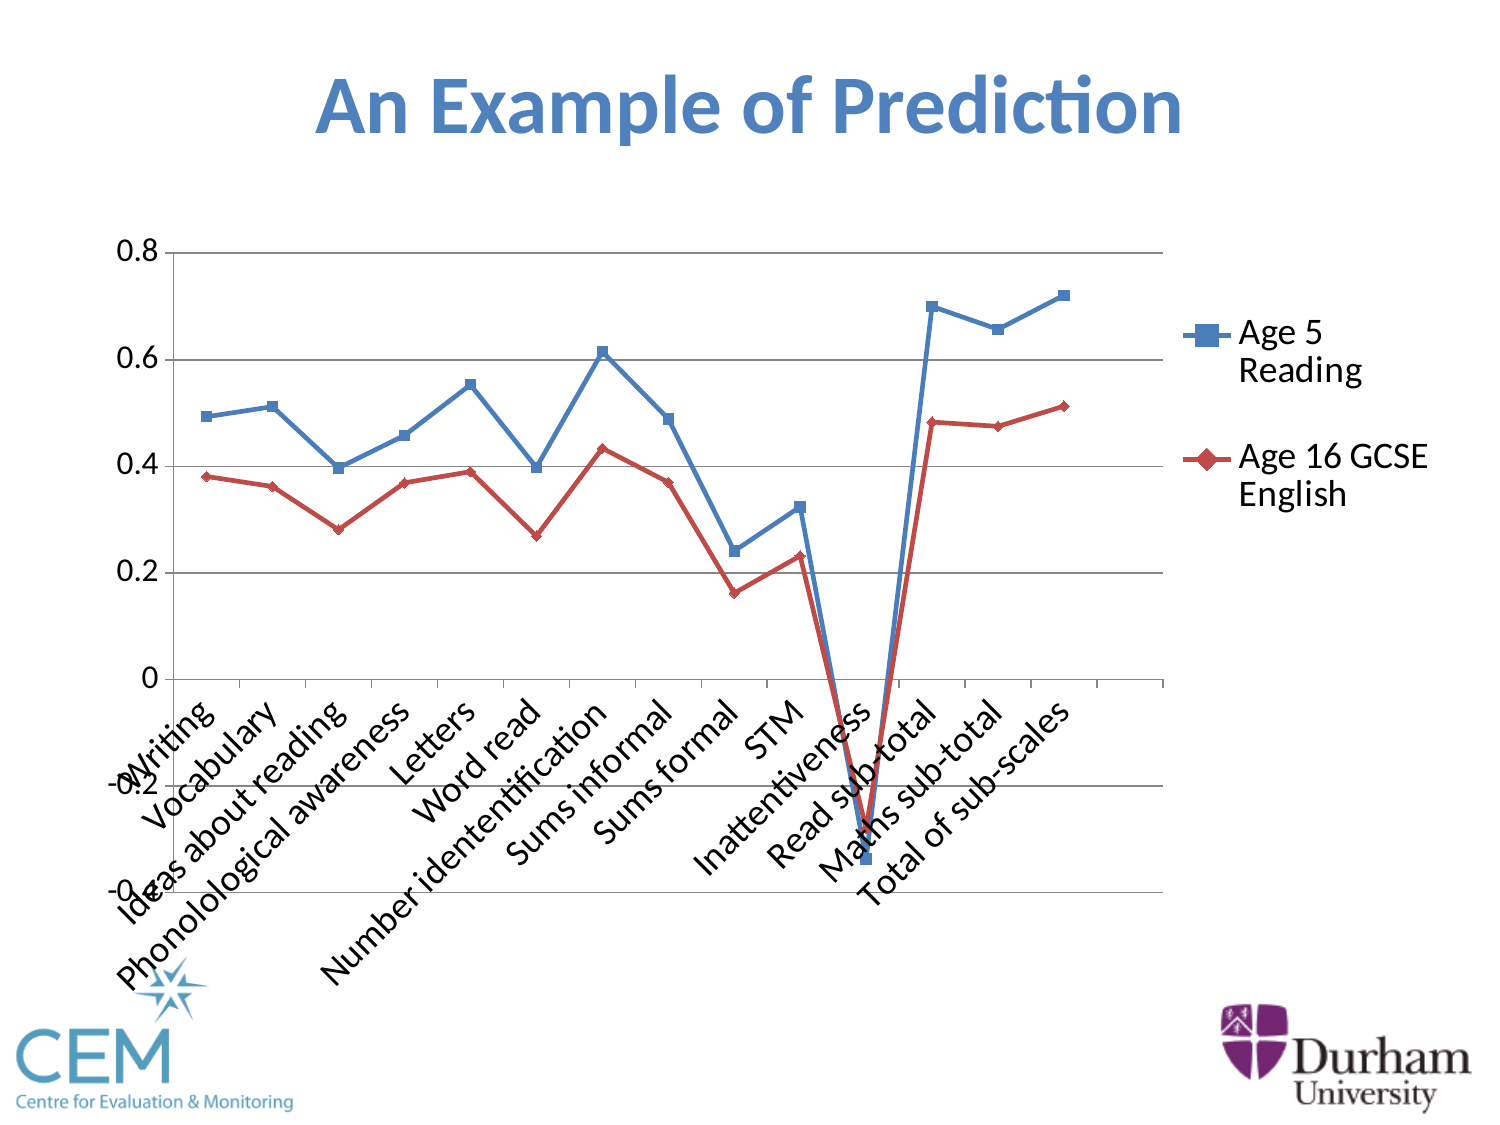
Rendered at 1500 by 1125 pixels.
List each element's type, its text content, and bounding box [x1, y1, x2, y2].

picture [5, 957, 302, 1118]
picture [1190, 973, 1500, 1125]
chart [76, 219, 1471, 1013]
title An Example of Prediction [75, 19, 1425, 183]
